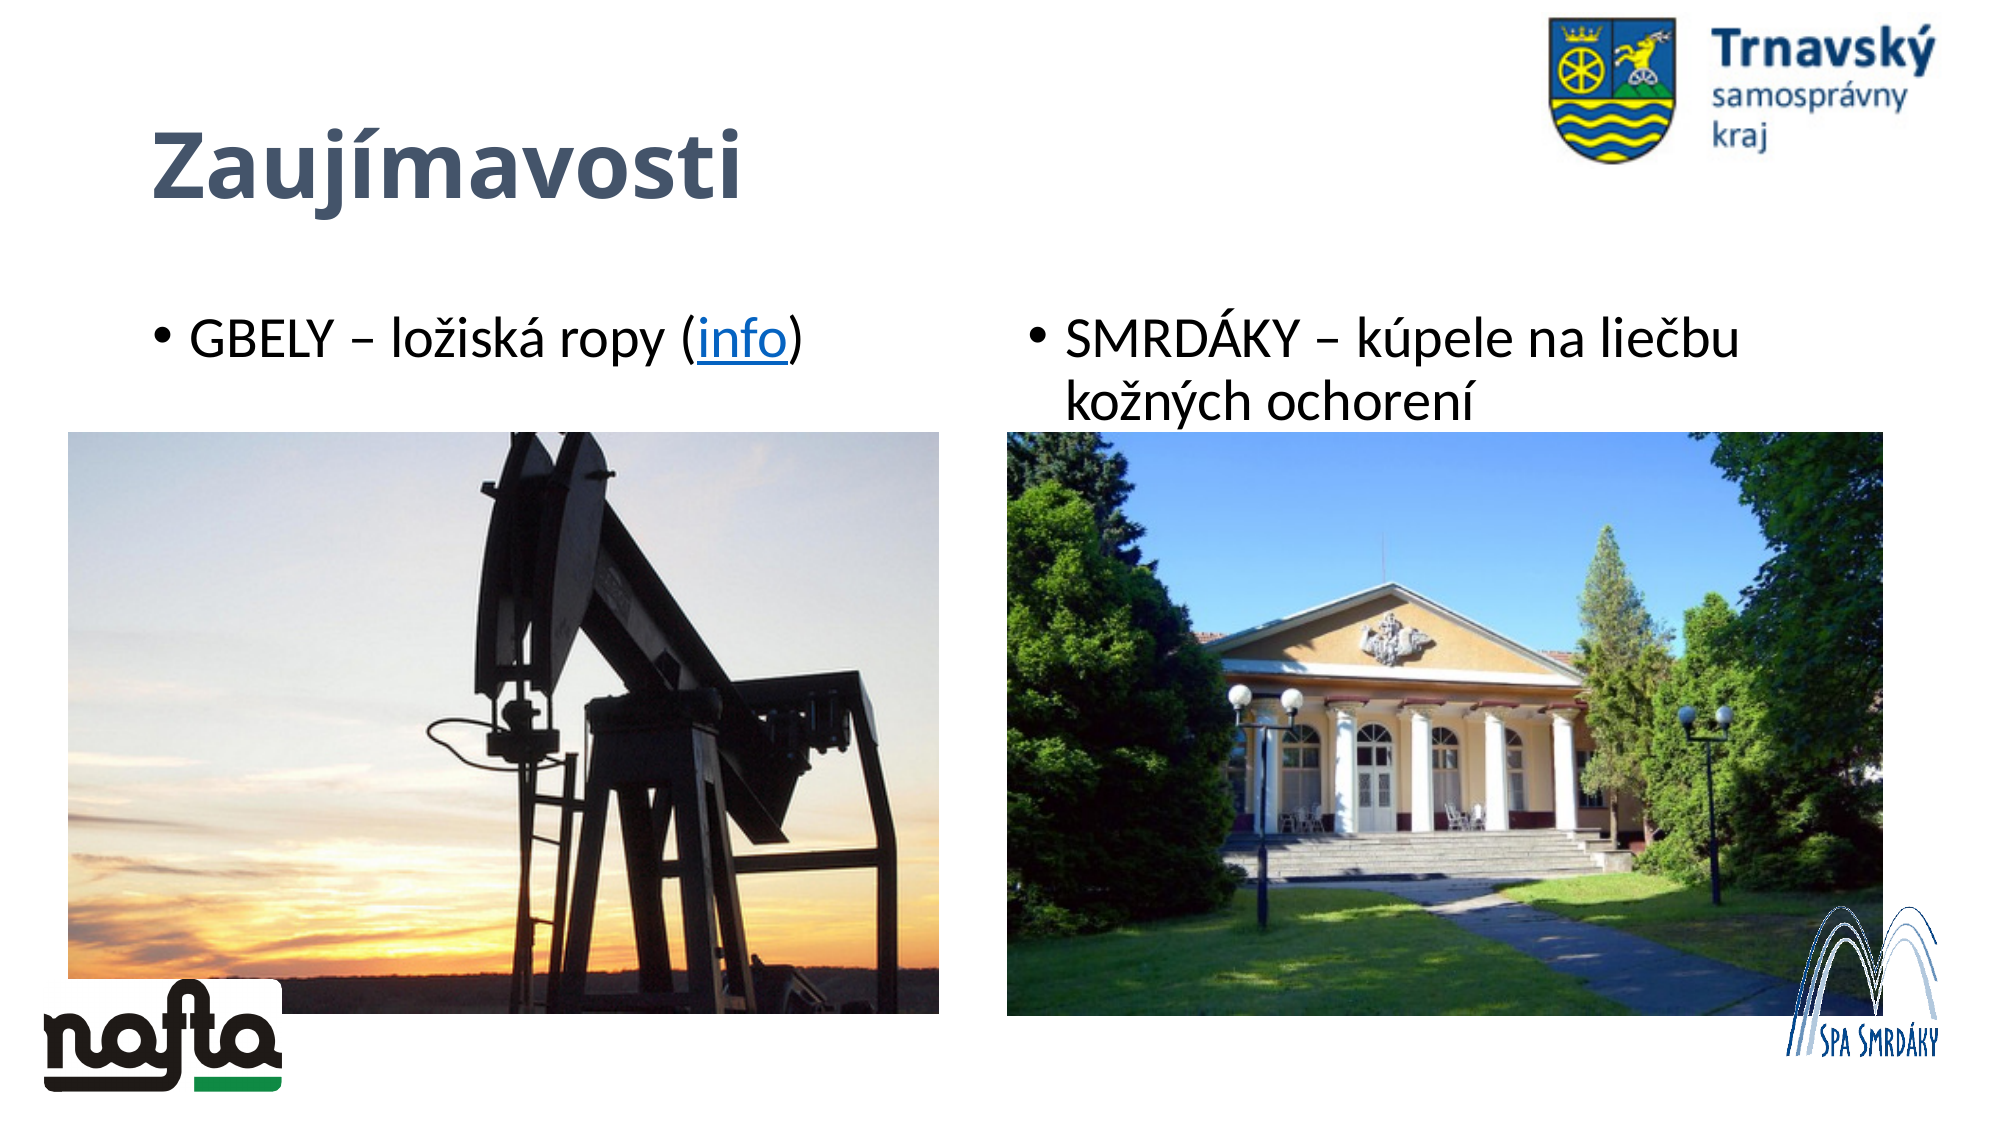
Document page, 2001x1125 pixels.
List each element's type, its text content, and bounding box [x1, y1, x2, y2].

picture [1541, 12, 2000, 169]
title Zaujímavosti [137, 59, 1863, 278]
list GBELY – ložiská ropy (info) [137, 299, 988, 1014]
picture [43, 432, 939, 1092]
list SMRDÁKY – kúpele na liečbu kožných ochorení [1012, 299, 1863, 432]
picture [1007, 432, 1976, 1092]
